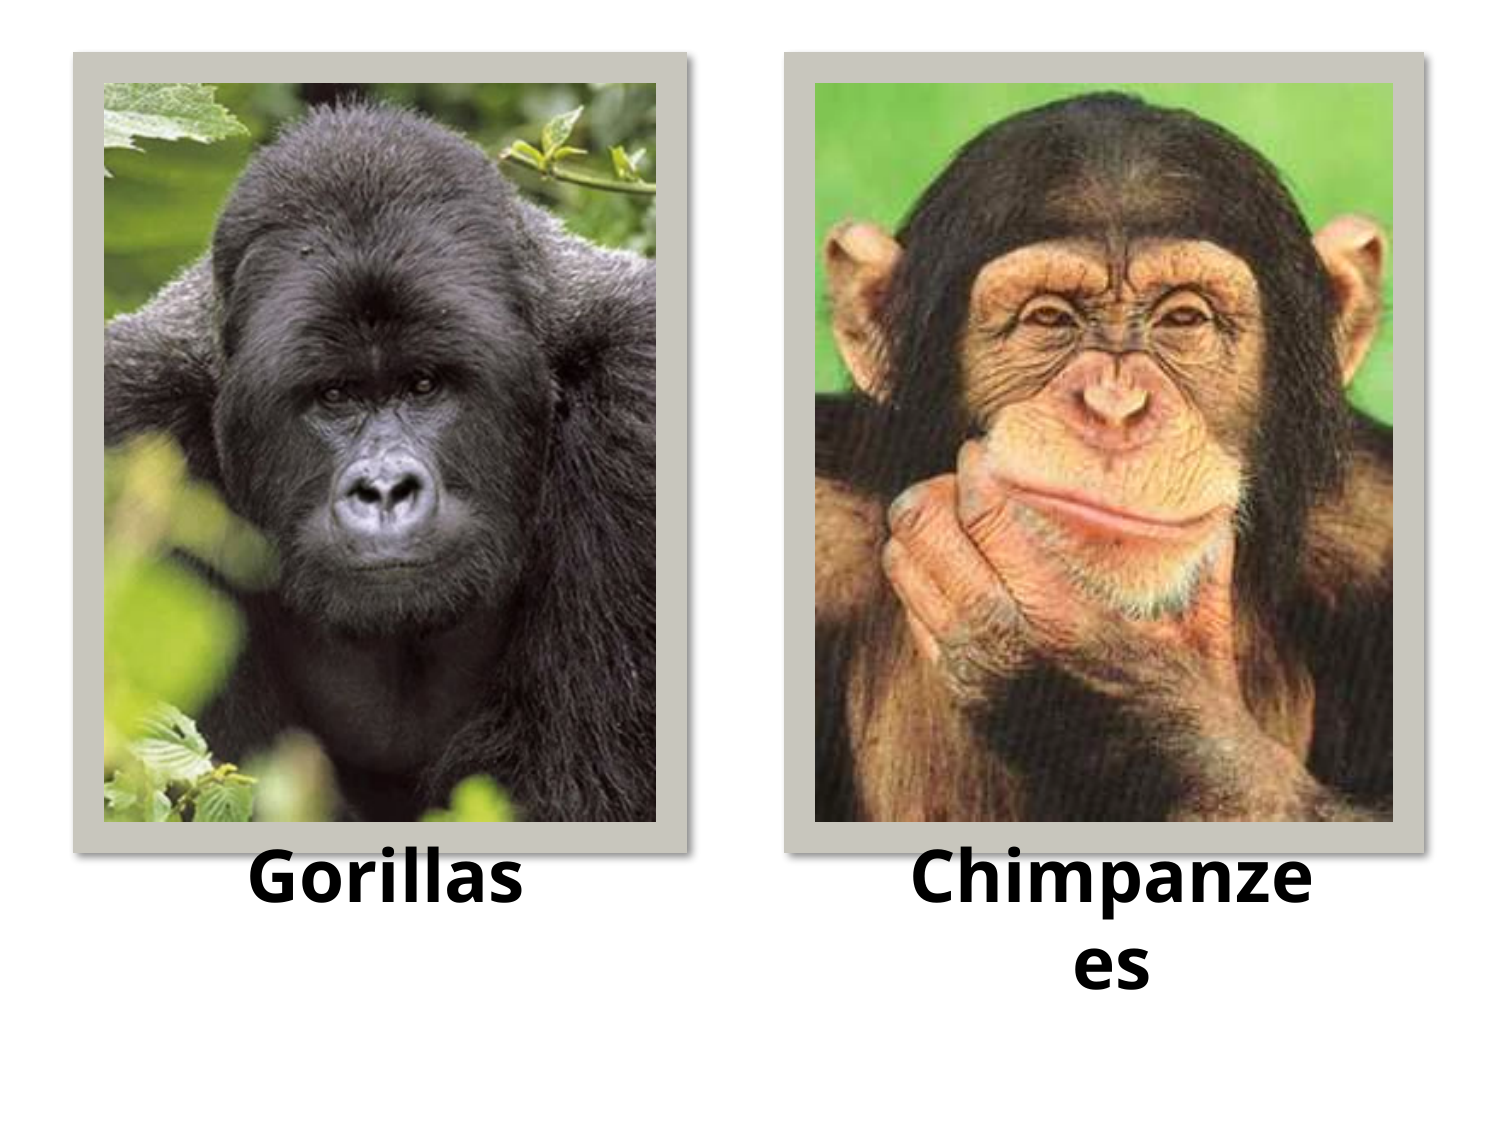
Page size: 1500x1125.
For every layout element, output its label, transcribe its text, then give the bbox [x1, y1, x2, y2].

picture [814, 83, 1393, 823]
text_box Gorillas [178, 831, 594, 925]
text_box Chimpanzees [892, 831, 1332, 1012]
picture [103, 83, 657, 823]
